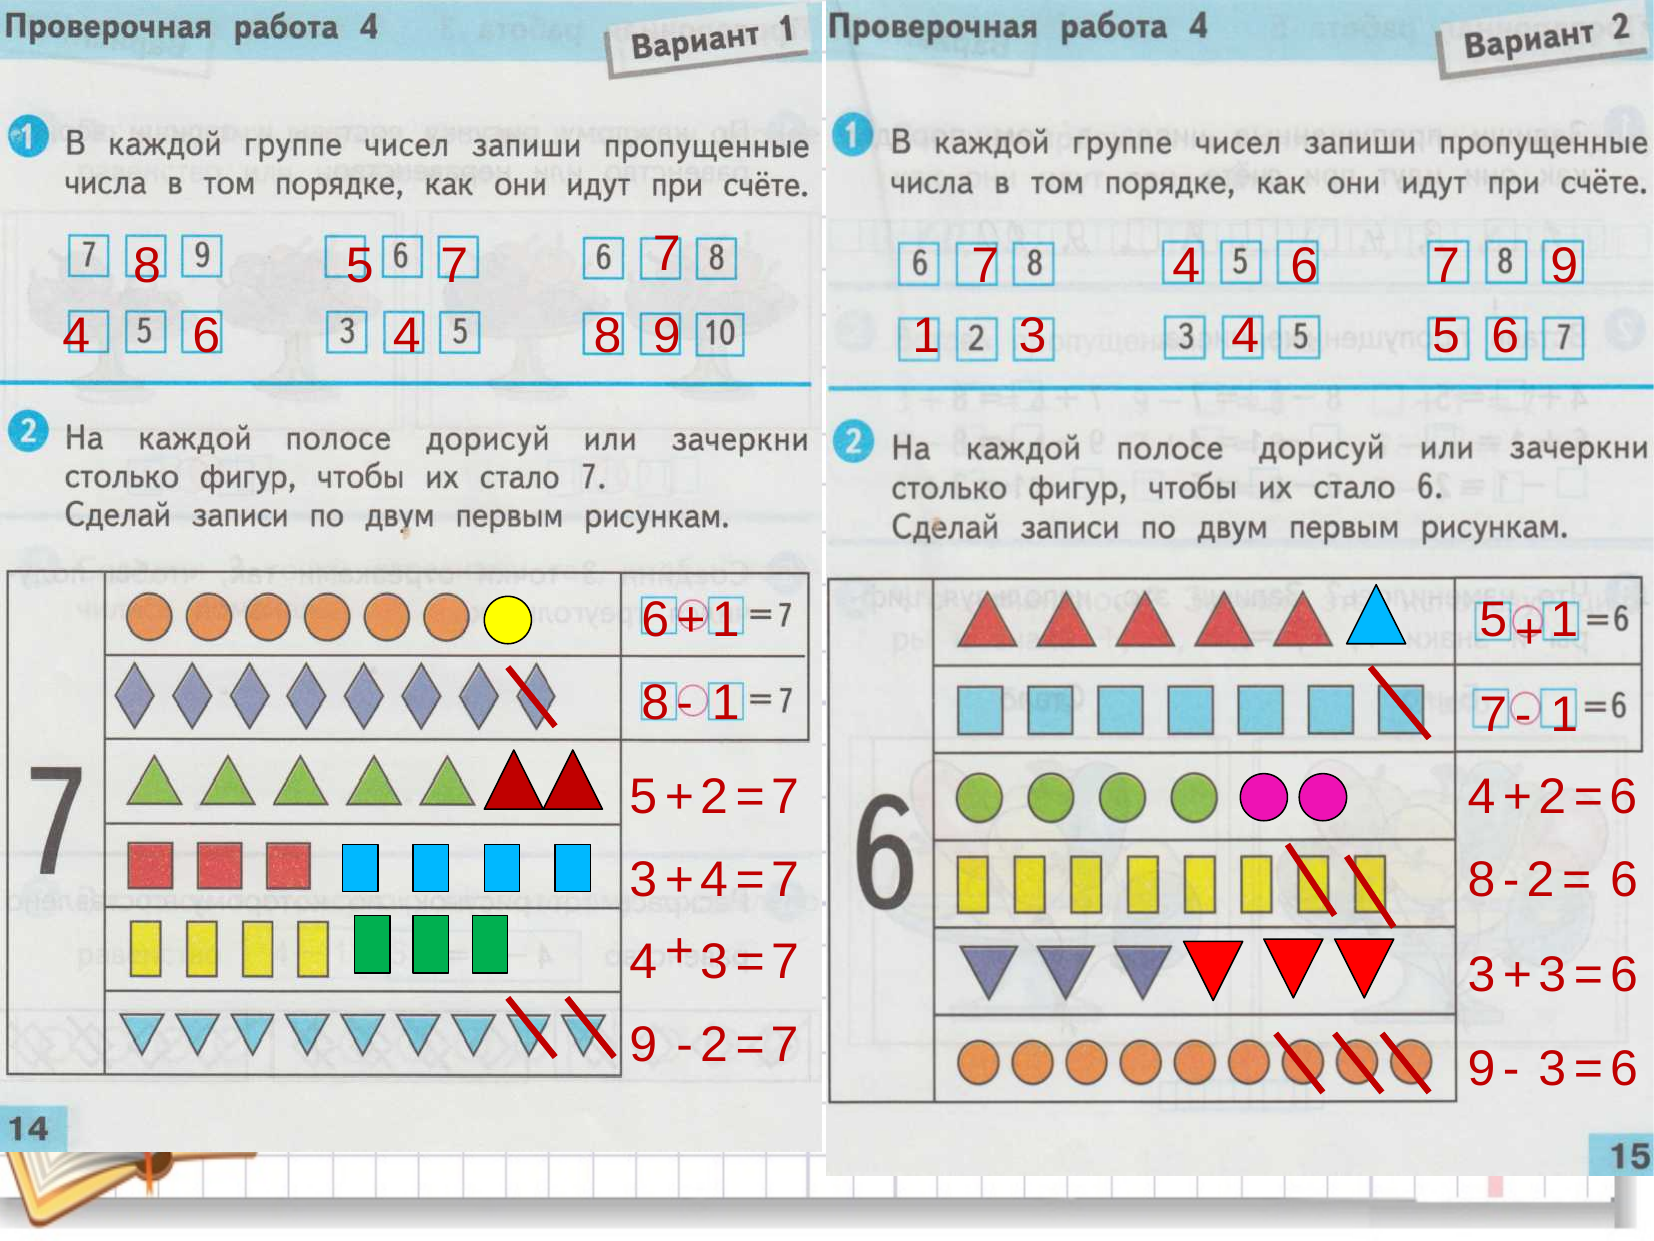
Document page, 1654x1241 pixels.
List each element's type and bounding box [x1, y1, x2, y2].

text_box [507, 666, 556, 727]
text_box [1346, 855, 1394, 928]
text_box [1287, 844, 1335, 916]
text_box [1370, 666, 1430, 739]
picture [0, 0, 1654, 1241]
text_box [1334, 1033, 1379, 1093]
text_box [1381, 1033, 1430, 1093]
text_box [566, 997, 615, 1058]
text_box [1275, 1033, 1324, 1093]
text_box [507, 997, 556, 1058]
